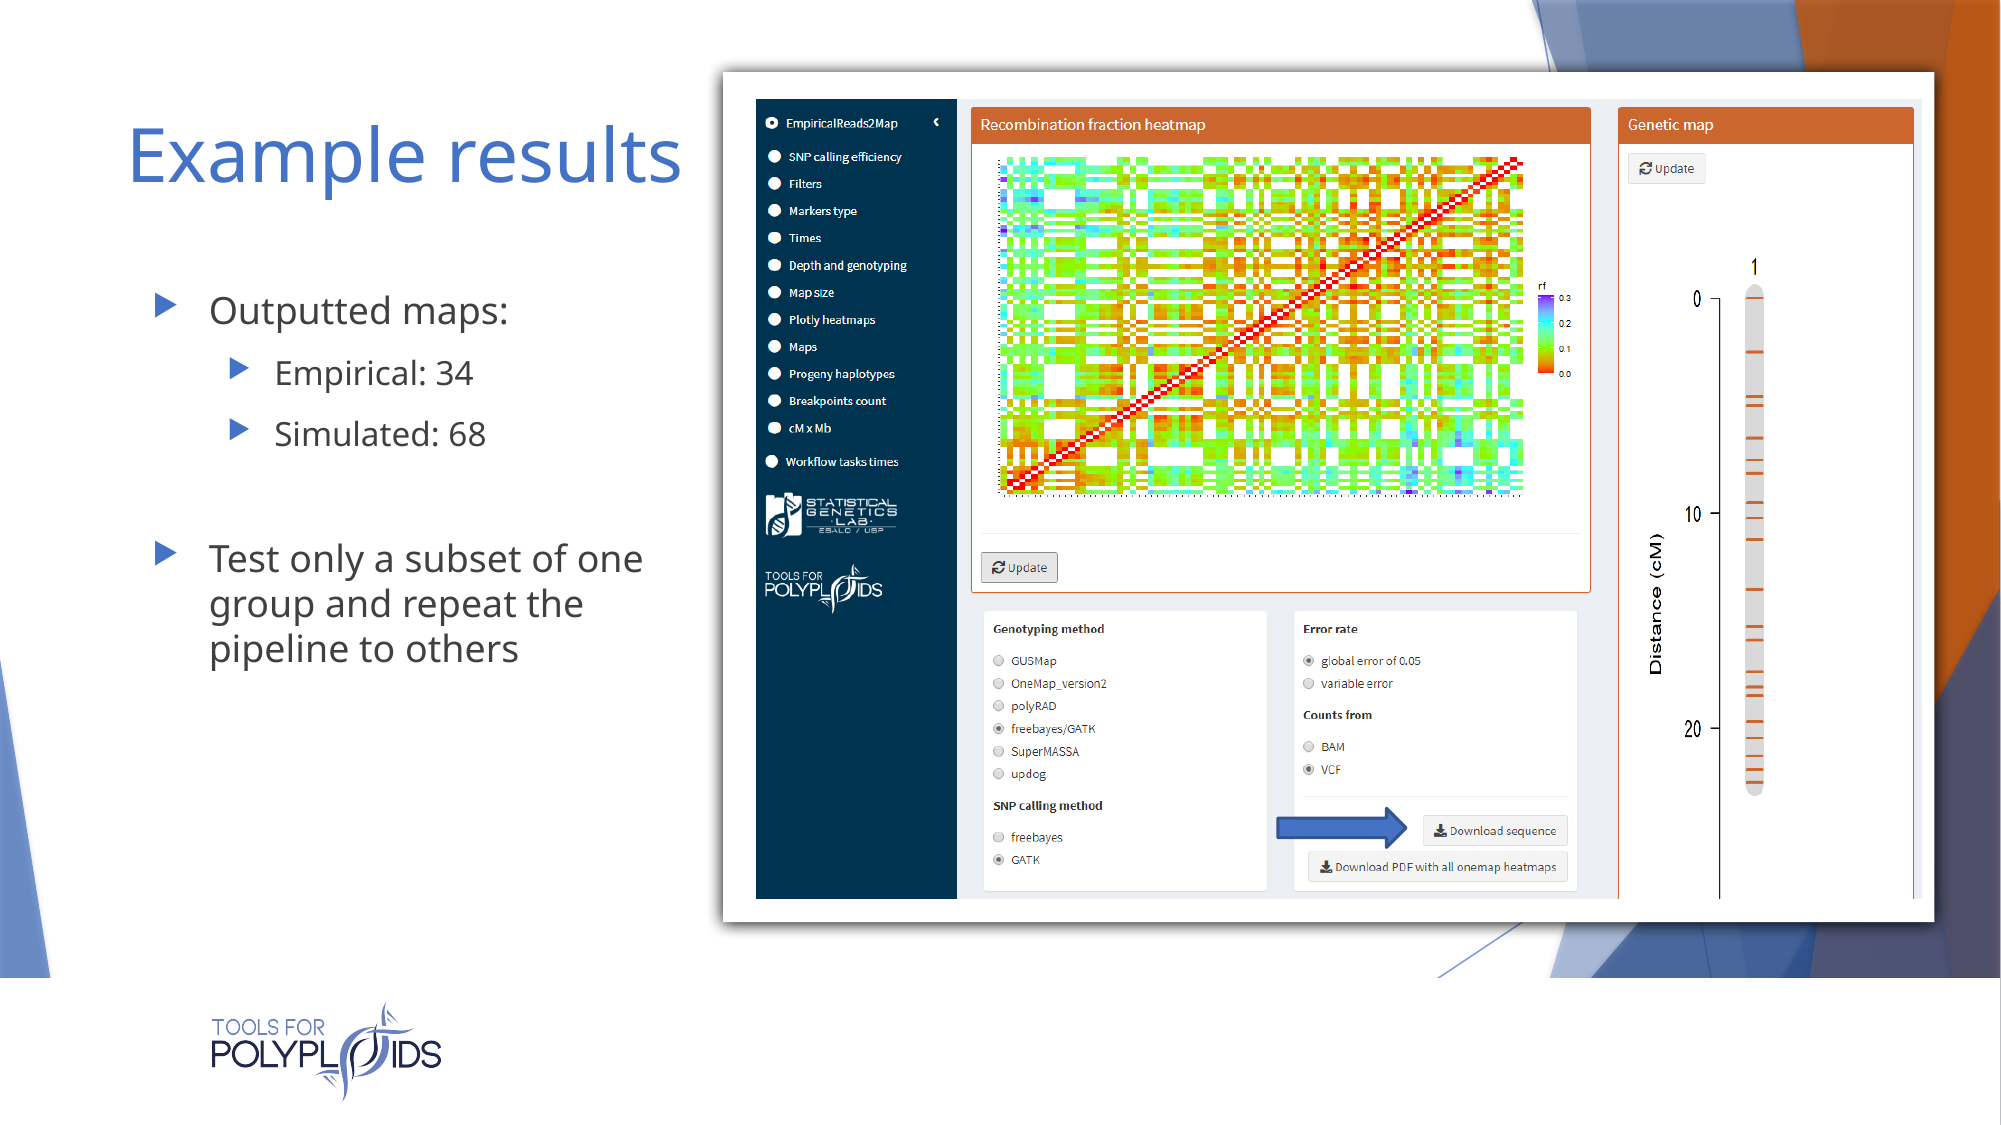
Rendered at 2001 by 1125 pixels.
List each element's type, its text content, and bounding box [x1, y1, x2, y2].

title Example results [111, 99, 754, 317]
list Outputted maps: Empirical: 34 Simulated: 68 Test only a subset of one group and repeat the pipeline to others [137, 208, 697, 923]
picture [171, 973, 482, 1125]
picture [755, 99, 1923, 900]
text_box [722, 70, 1936, 924]
